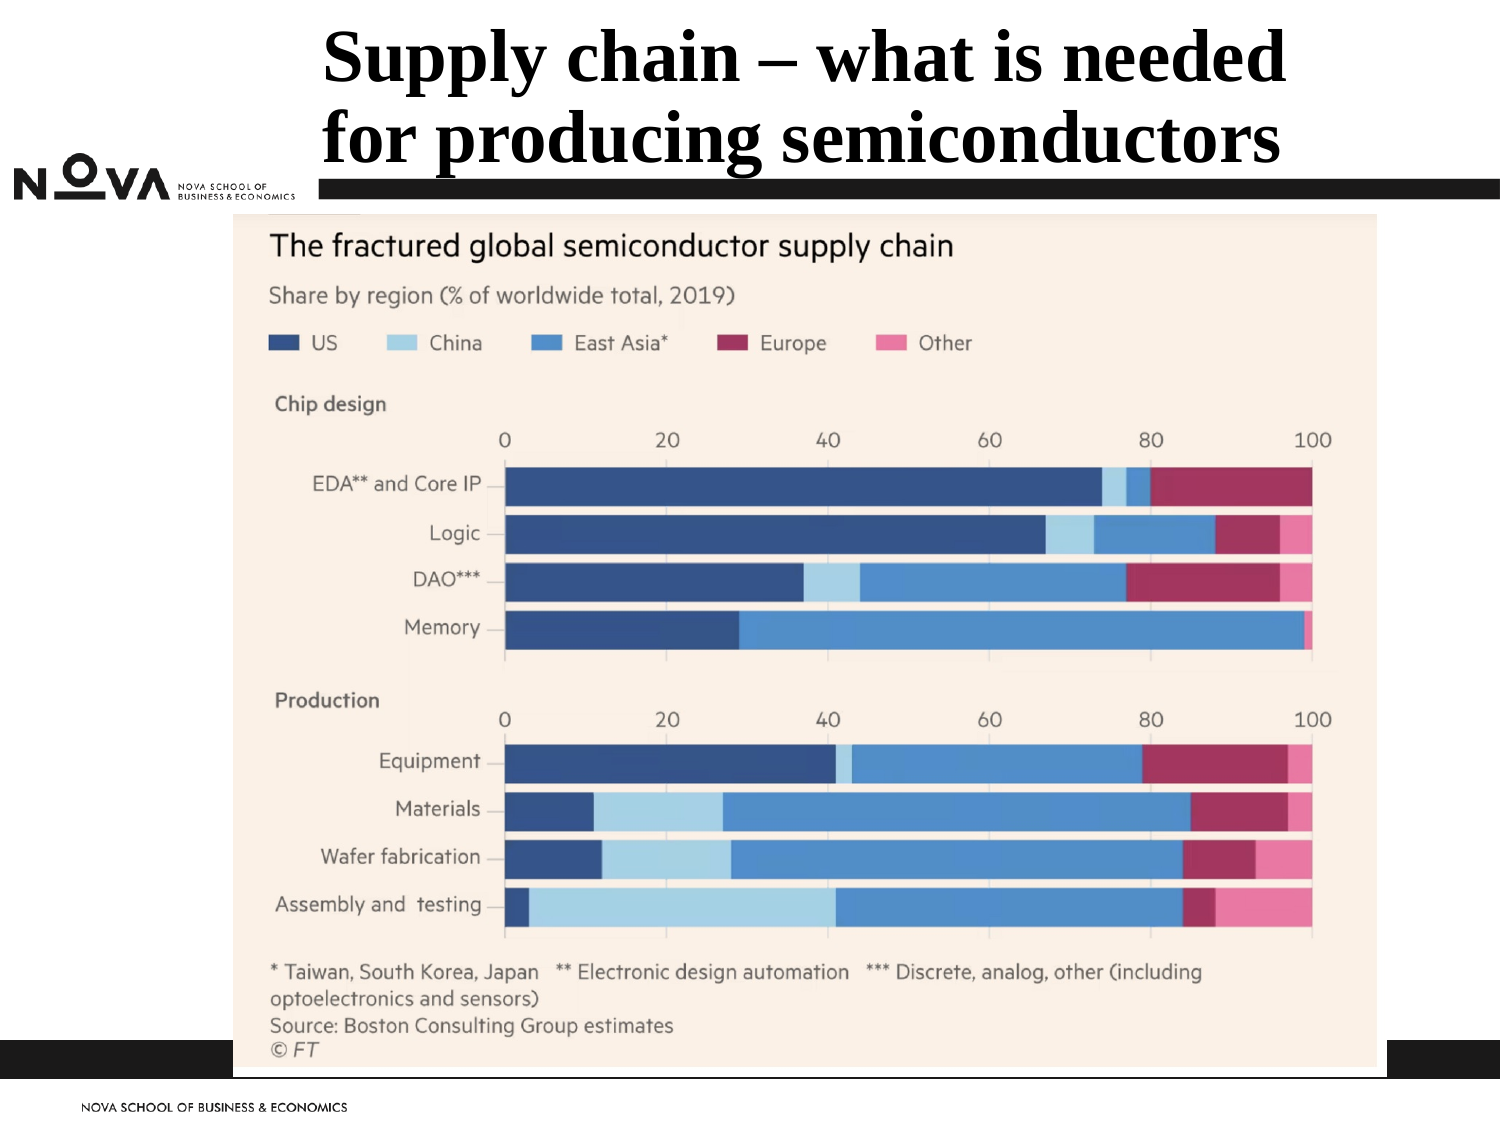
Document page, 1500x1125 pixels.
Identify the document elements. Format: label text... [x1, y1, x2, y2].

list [233, 214, 1388, 1077]
picture [14, 153, 1500, 200]
picture [0, 1040, 1500, 1112]
title Supply chain – what is needed for producing semiconductors [307, 9, 1333, 185]
